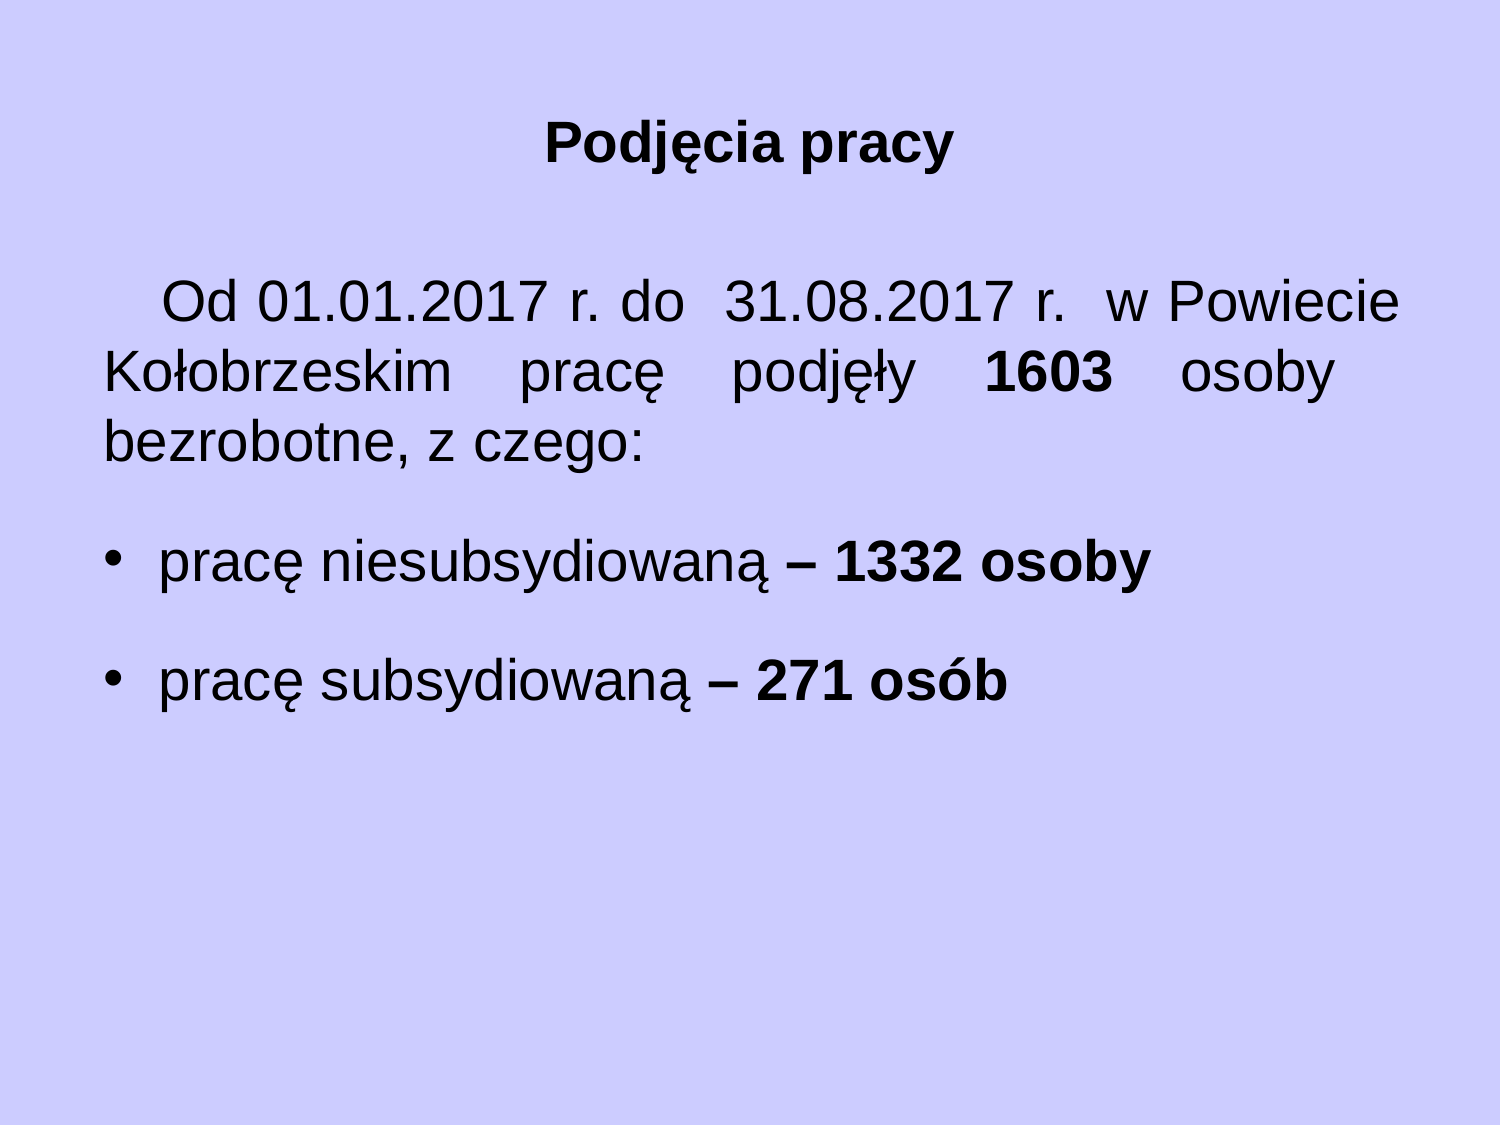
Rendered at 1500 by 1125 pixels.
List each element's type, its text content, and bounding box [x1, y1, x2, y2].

title Podjęcia pracy [74, 44, 1426, 233]
list Od 01.01.2017 r. do 31.08.2017 r. w Powiecie Kołobrzeskim pracę podjęły 1603 osoby bezrobotne, z czego: pracę niesubsydiowaną – 1332 osoby pracę subsydiowaną – 271 osób [88, 255, 1418, 1000]
